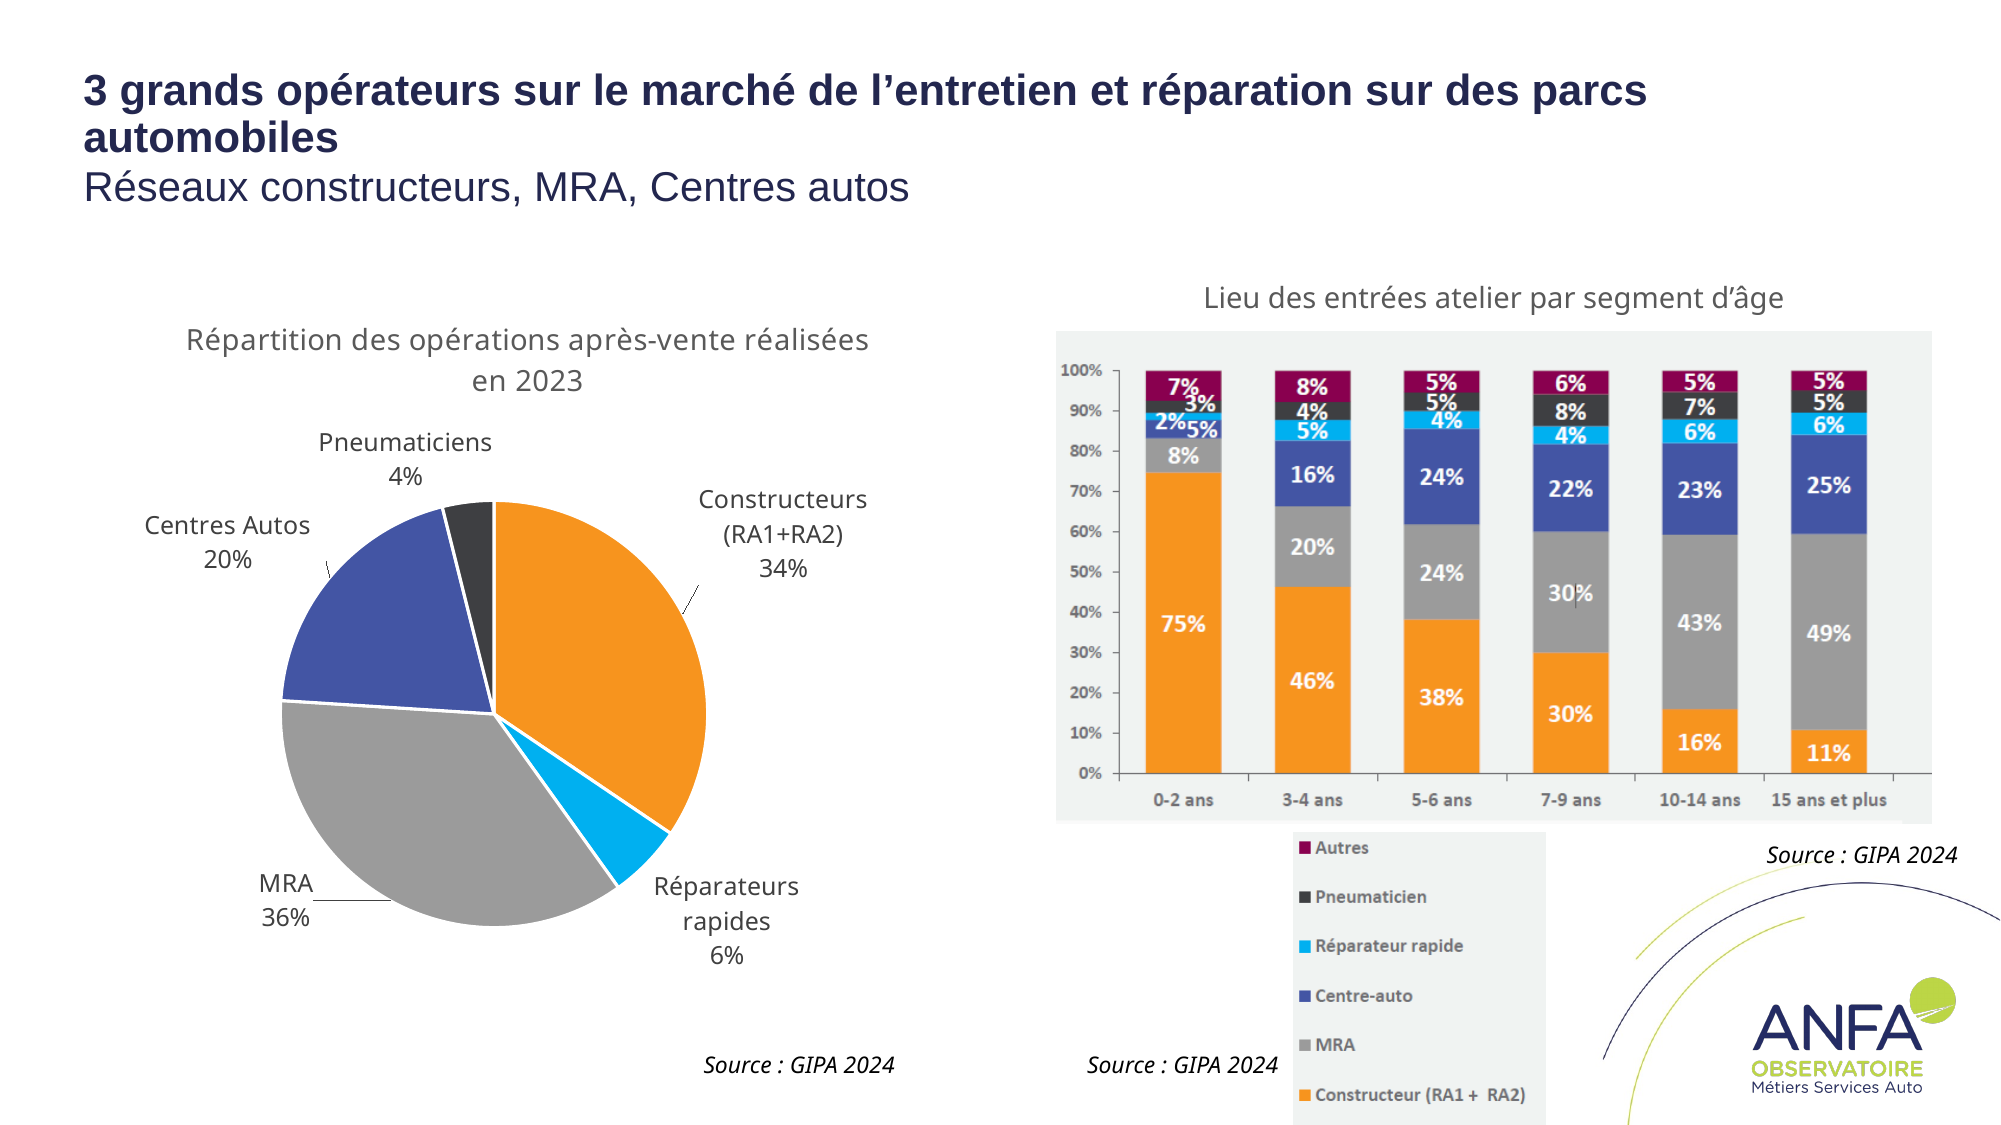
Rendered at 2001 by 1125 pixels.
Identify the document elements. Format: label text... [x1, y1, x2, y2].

picture [1292, 832, 1547, 1125]
list Réseaux constructeurs, MRA, Centres autos [68, 158, 1863, 234]
text_box Source : GIPA 2024 [688, 1043, 910, 1086]
title 3 grands opérateurs sur le marché de l’entretien et réparation sur des parcs automobiles [68, 59, 1863, 158]
text_box Source : GIPA 2024 [1751, 833, 1973, 876]
text_box Lieu des entrées atelier par segment d’âge [1188, 271, 1800, 322]
text_box Source : GIPA 2024 [1072, 1043, 1292, 1086]
picture [1595, 846, 2001, 1125]
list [1055, 330, 1932, 825]
chart [67, 288, 988, 1003]
